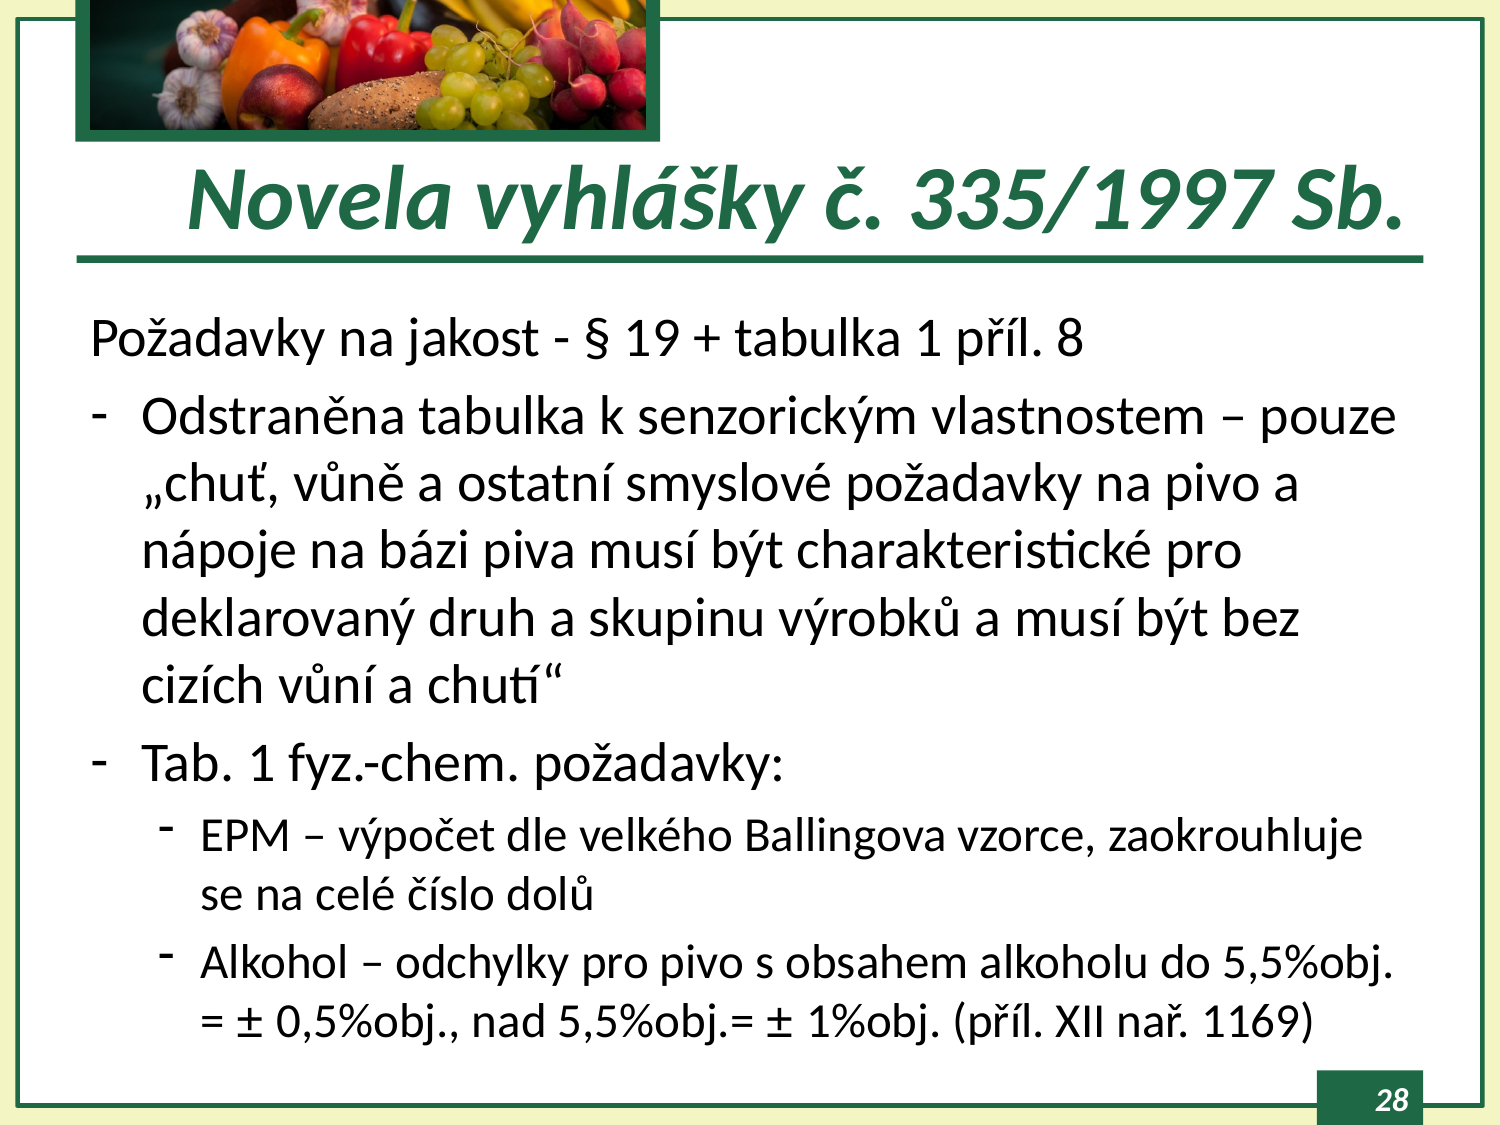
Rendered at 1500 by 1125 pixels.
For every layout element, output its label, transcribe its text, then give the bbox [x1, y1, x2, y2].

picture [90, 0, 646, 45]
list Požadavky na jakost - § 19 + tabulka 1 příl. 8 Odstraněna tabulka k senzorickým vlastnostem – pouze „chuť, vůně a ostatní smyslové požadavky na pivo a nápoje na bázi piva musí být charakteristické pro deklarovaný druh a skupinu výrobků a musí být bez cizích vůní a chutí“ Tab. 1 fyz.-chem. požadavky: EPM – výpočet dle velkého Ballingova vzorce, zaokrouhluje se na celé číslo dolů Alkohol – odchylky pro pivo s obsahem alkoholu do 5,5%obj. = ± 0,5%obj., nad 5,5%obj.= ± 1%obj. (příl. XII nař. 1169) [75, 292, 1425, 1059]
title Novela vyhlášky č. 335/1997 Sb. [75, 45, 1425, 256]
